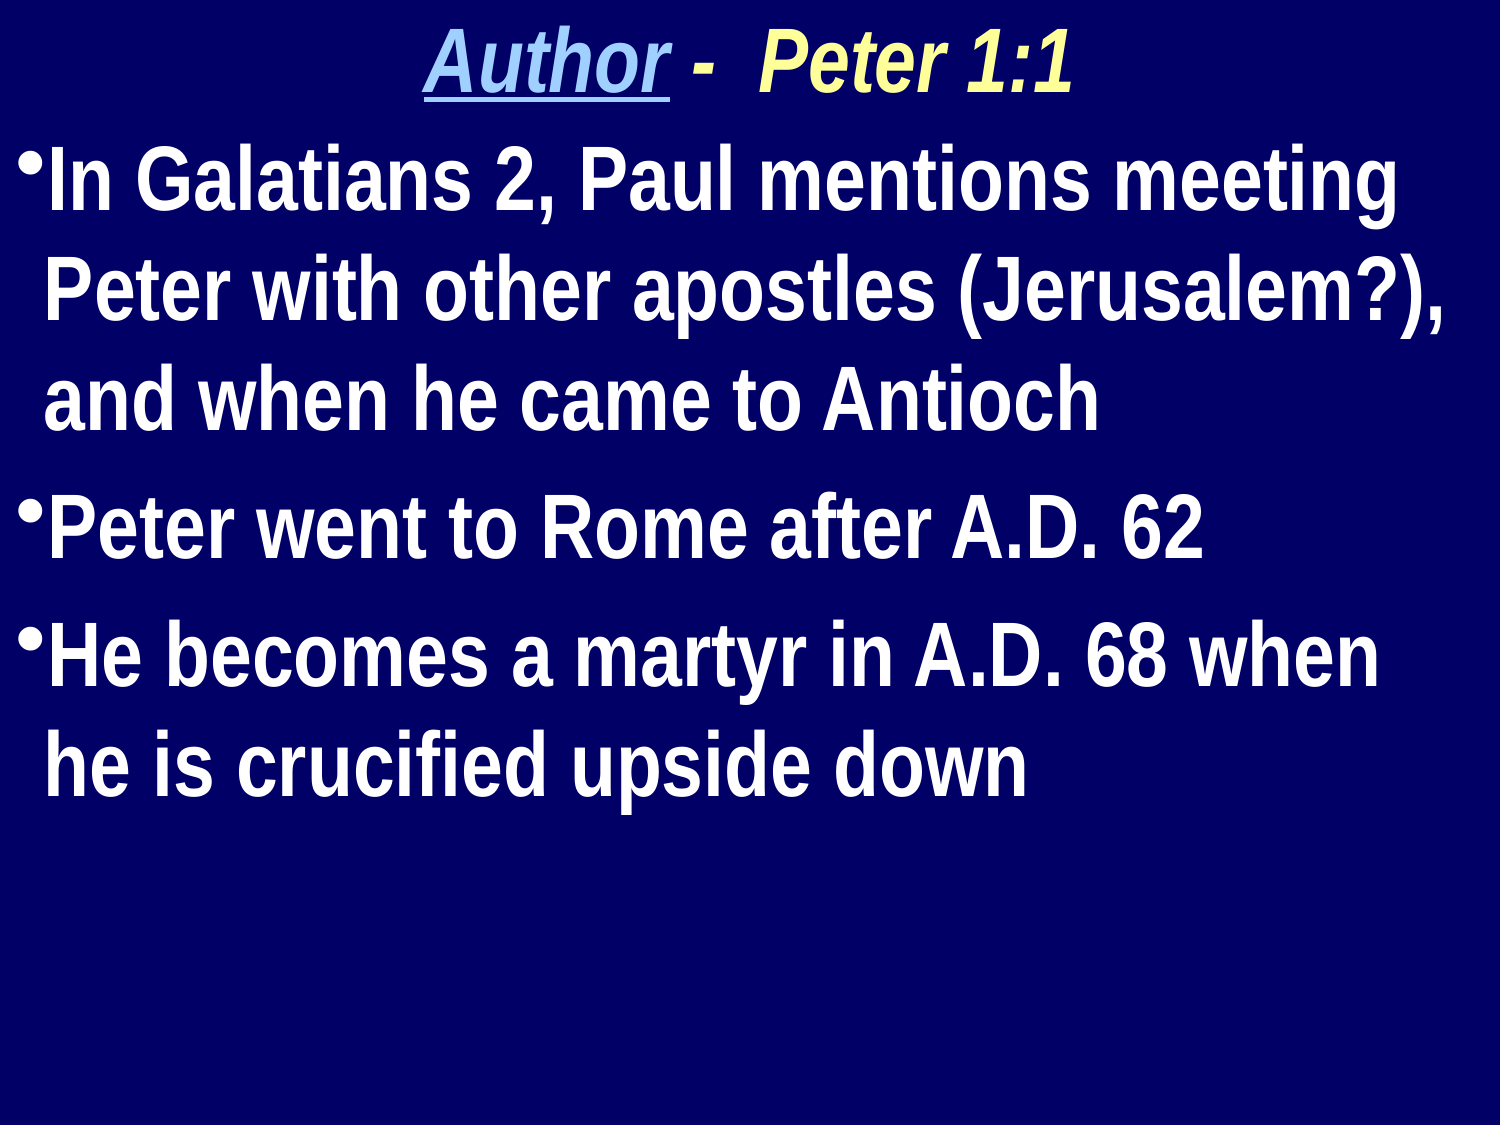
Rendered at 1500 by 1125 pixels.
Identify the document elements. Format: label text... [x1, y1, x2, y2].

title Author - Peter 1:1 [0, 0, 1500, 111]
list In Galatians 2, Paul mentions meeting Peter with other apostles (Jerusalem?), and when he came to Antioch Peter went to Rome after A.D. 62 He becomes a martyr in A.D. 68 when he is crucified upside down [0, 111, 1500, 1125]
